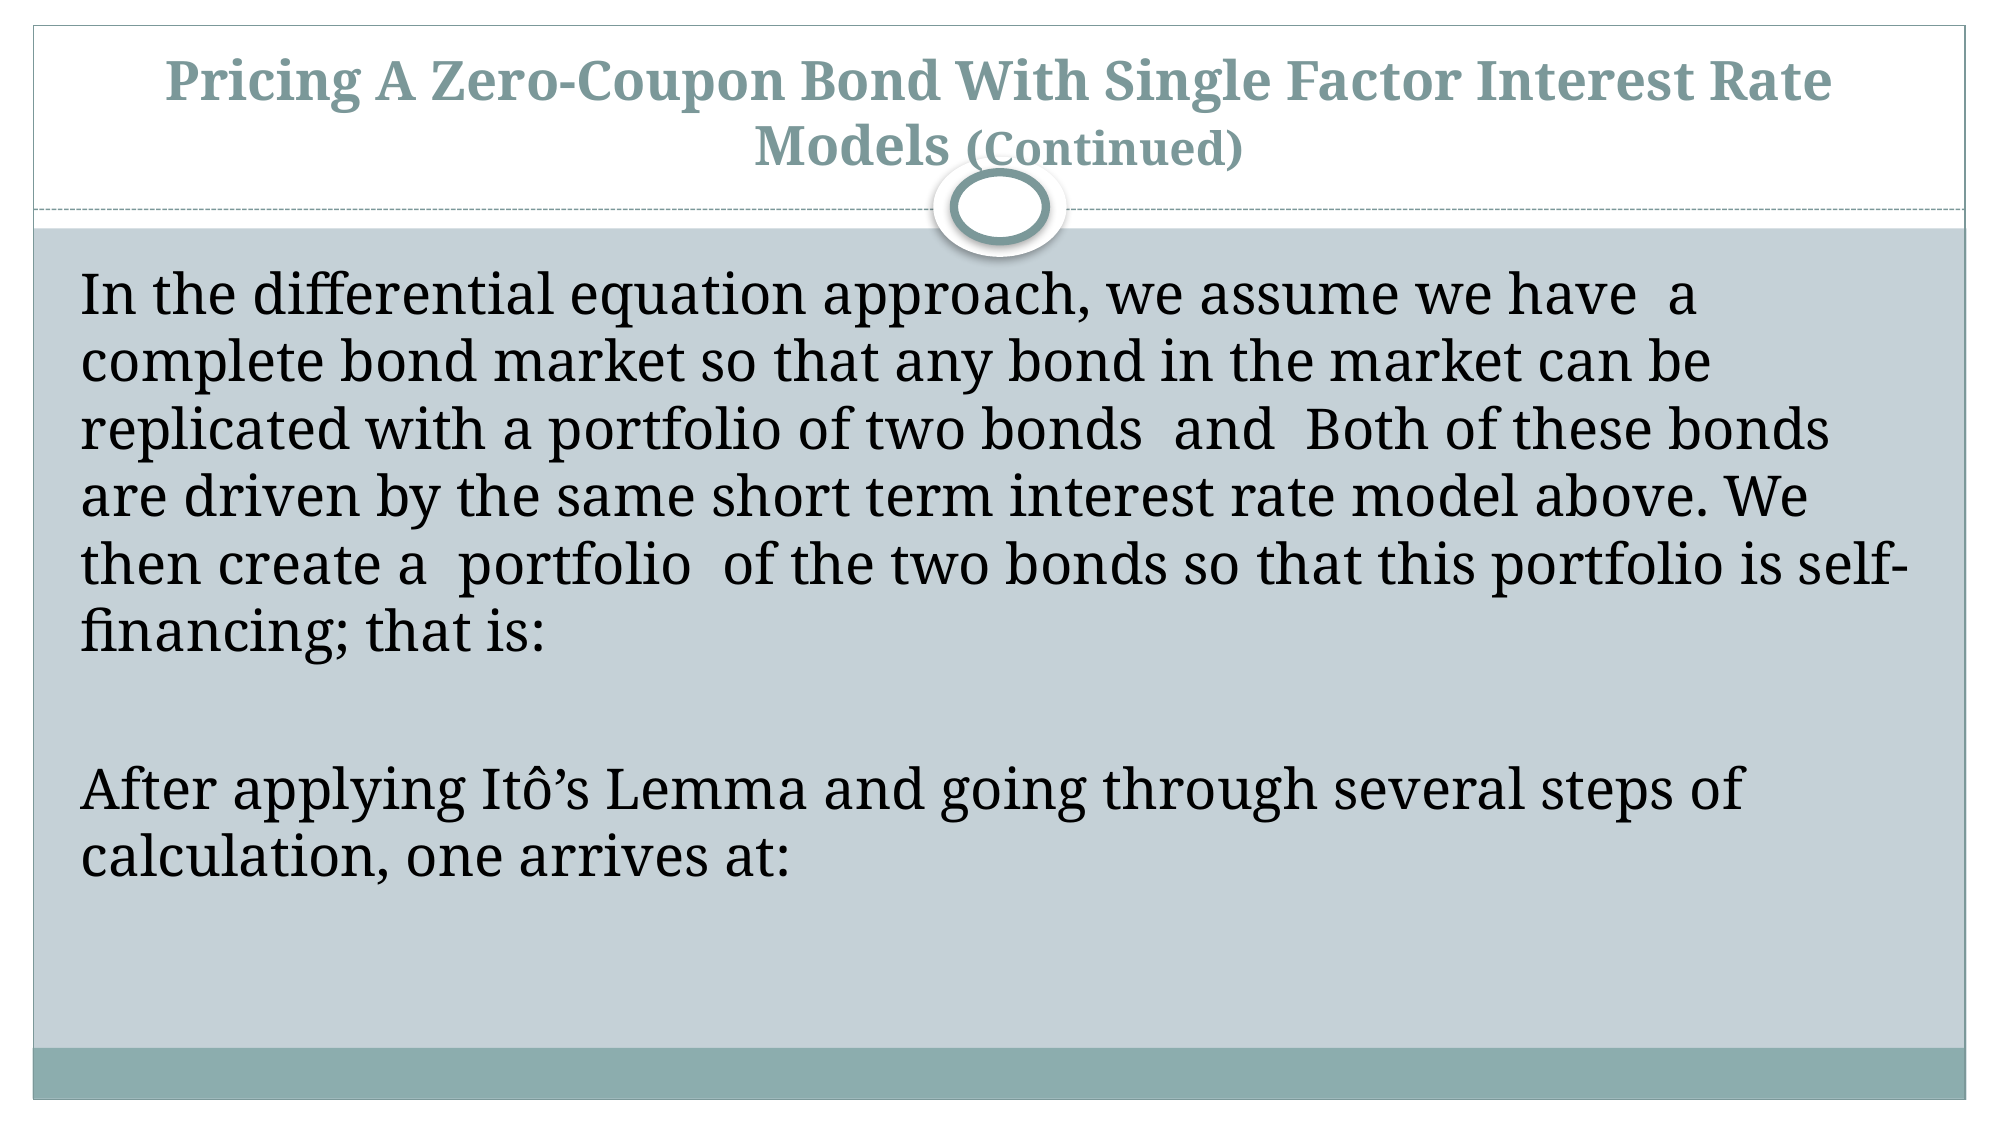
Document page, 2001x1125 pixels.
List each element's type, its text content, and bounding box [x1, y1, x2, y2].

title Pricing A Zero-Coupon Bond With Single Factor Interest Rate Models (Continued) [66, 37, 1933, 184]
